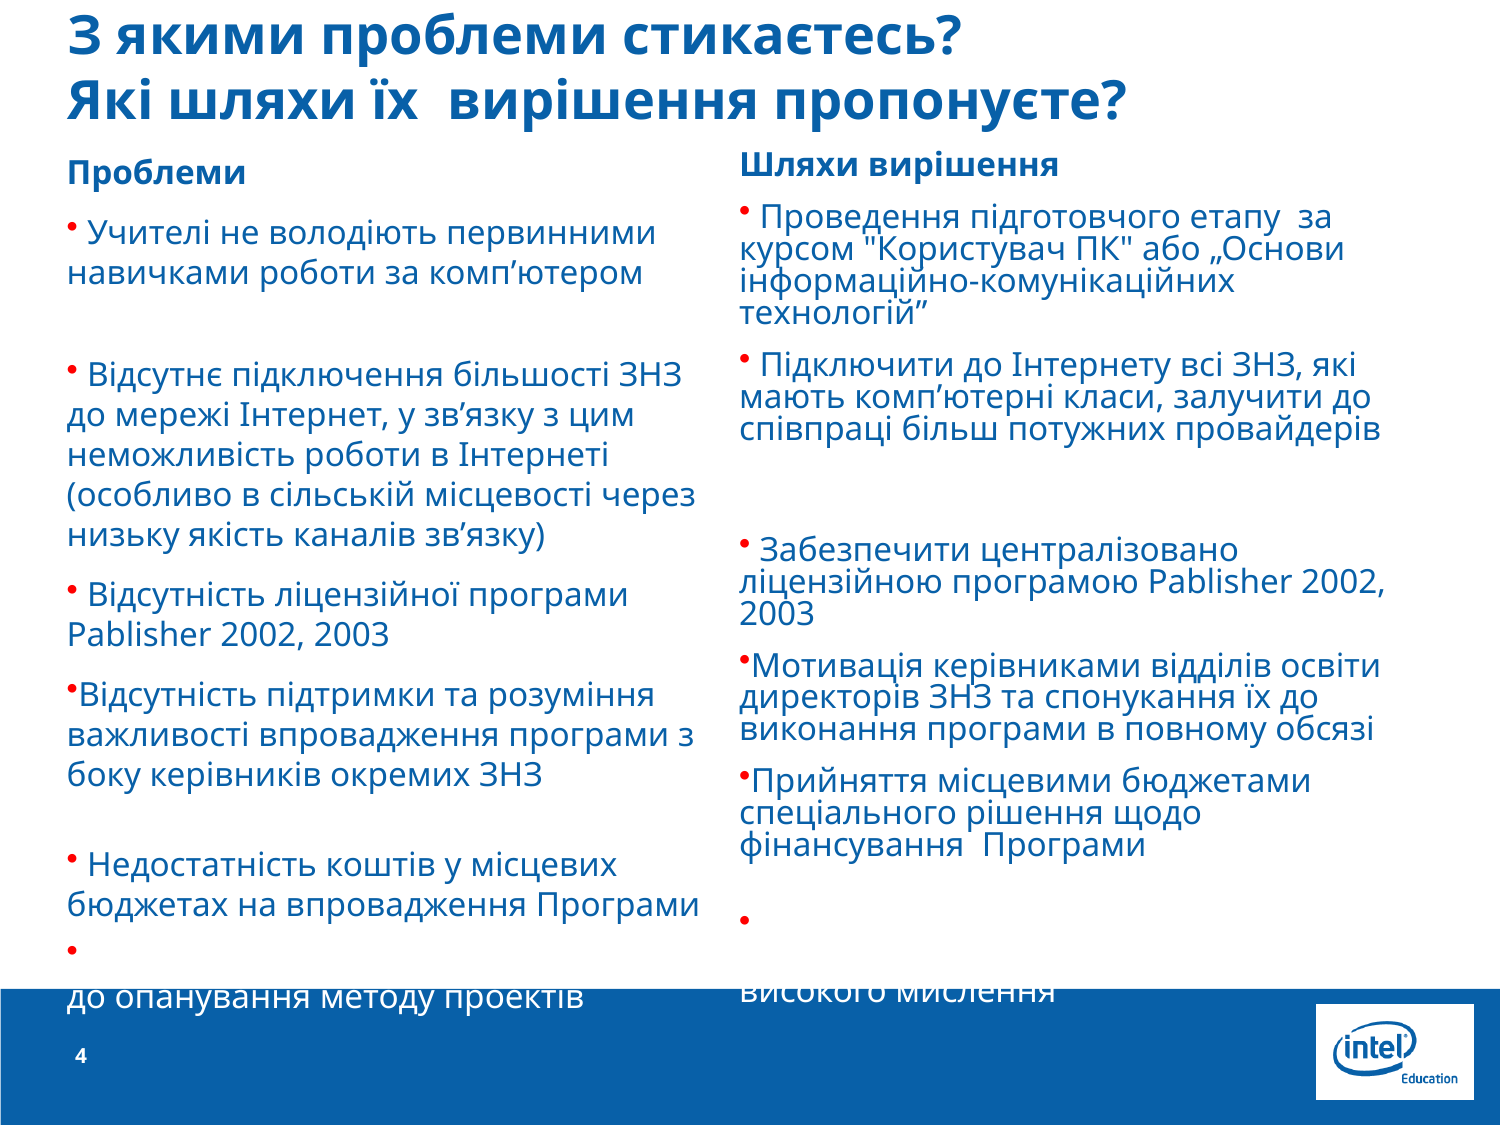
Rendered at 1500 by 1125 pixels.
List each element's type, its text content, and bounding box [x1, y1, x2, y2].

picture [1316, 1004, 1474, 1100]
slide_number 4 [74, 1042, 144, 1094]
list Проблеми Учителі не володіють первинними навичками роботи за комп’ютером Відсутнє підключення більшості ЗНЗ до мережі Інтернет, у зв’язку з цим неможливість роботи в Інтернеті (особливо в сільській місцевості через низьку якість каналів зв’язку) Відсутність ліцензійної програми Pablisher 2002, 2003 Відсутність підтримки та розуміння важливості впровадження програми з боку керівників окремих ЗНЗ Недостатність коштів у місцевих бюджетах на впровадження Програми Недостатня підготовленість педагогів до опанування методу проектів [66, 151, 718, 1016]
title З якими проблеми стикаєтесь? Які шляхи їх вирішення пропонуєте? [67, 0, 1420, 147]
list Шляхи вирішення Проведення підготовчого етапу за курсом "Користувач ПК" або „Основи інформаційно-комунікаційних технологій” Підключити до Інтернету всі ЗНЗ, які мають комп’ютерні класи, залучити до співпраці більш потужних провайдерів Забезпечити централізовано ліцензійною програмою Pablisher 2002, 2003 Мотивація керівниками відділів освіти директорів ЗНЗ та спонукання їх до виконання програми в повному обсязі Прийняття місцевими бюджетами спеціального рішення щодо фінансування Програми Впровадження проектів професійного розвитку педагогів щодо навичок високого мислення [738, 151, 1403, 865]
